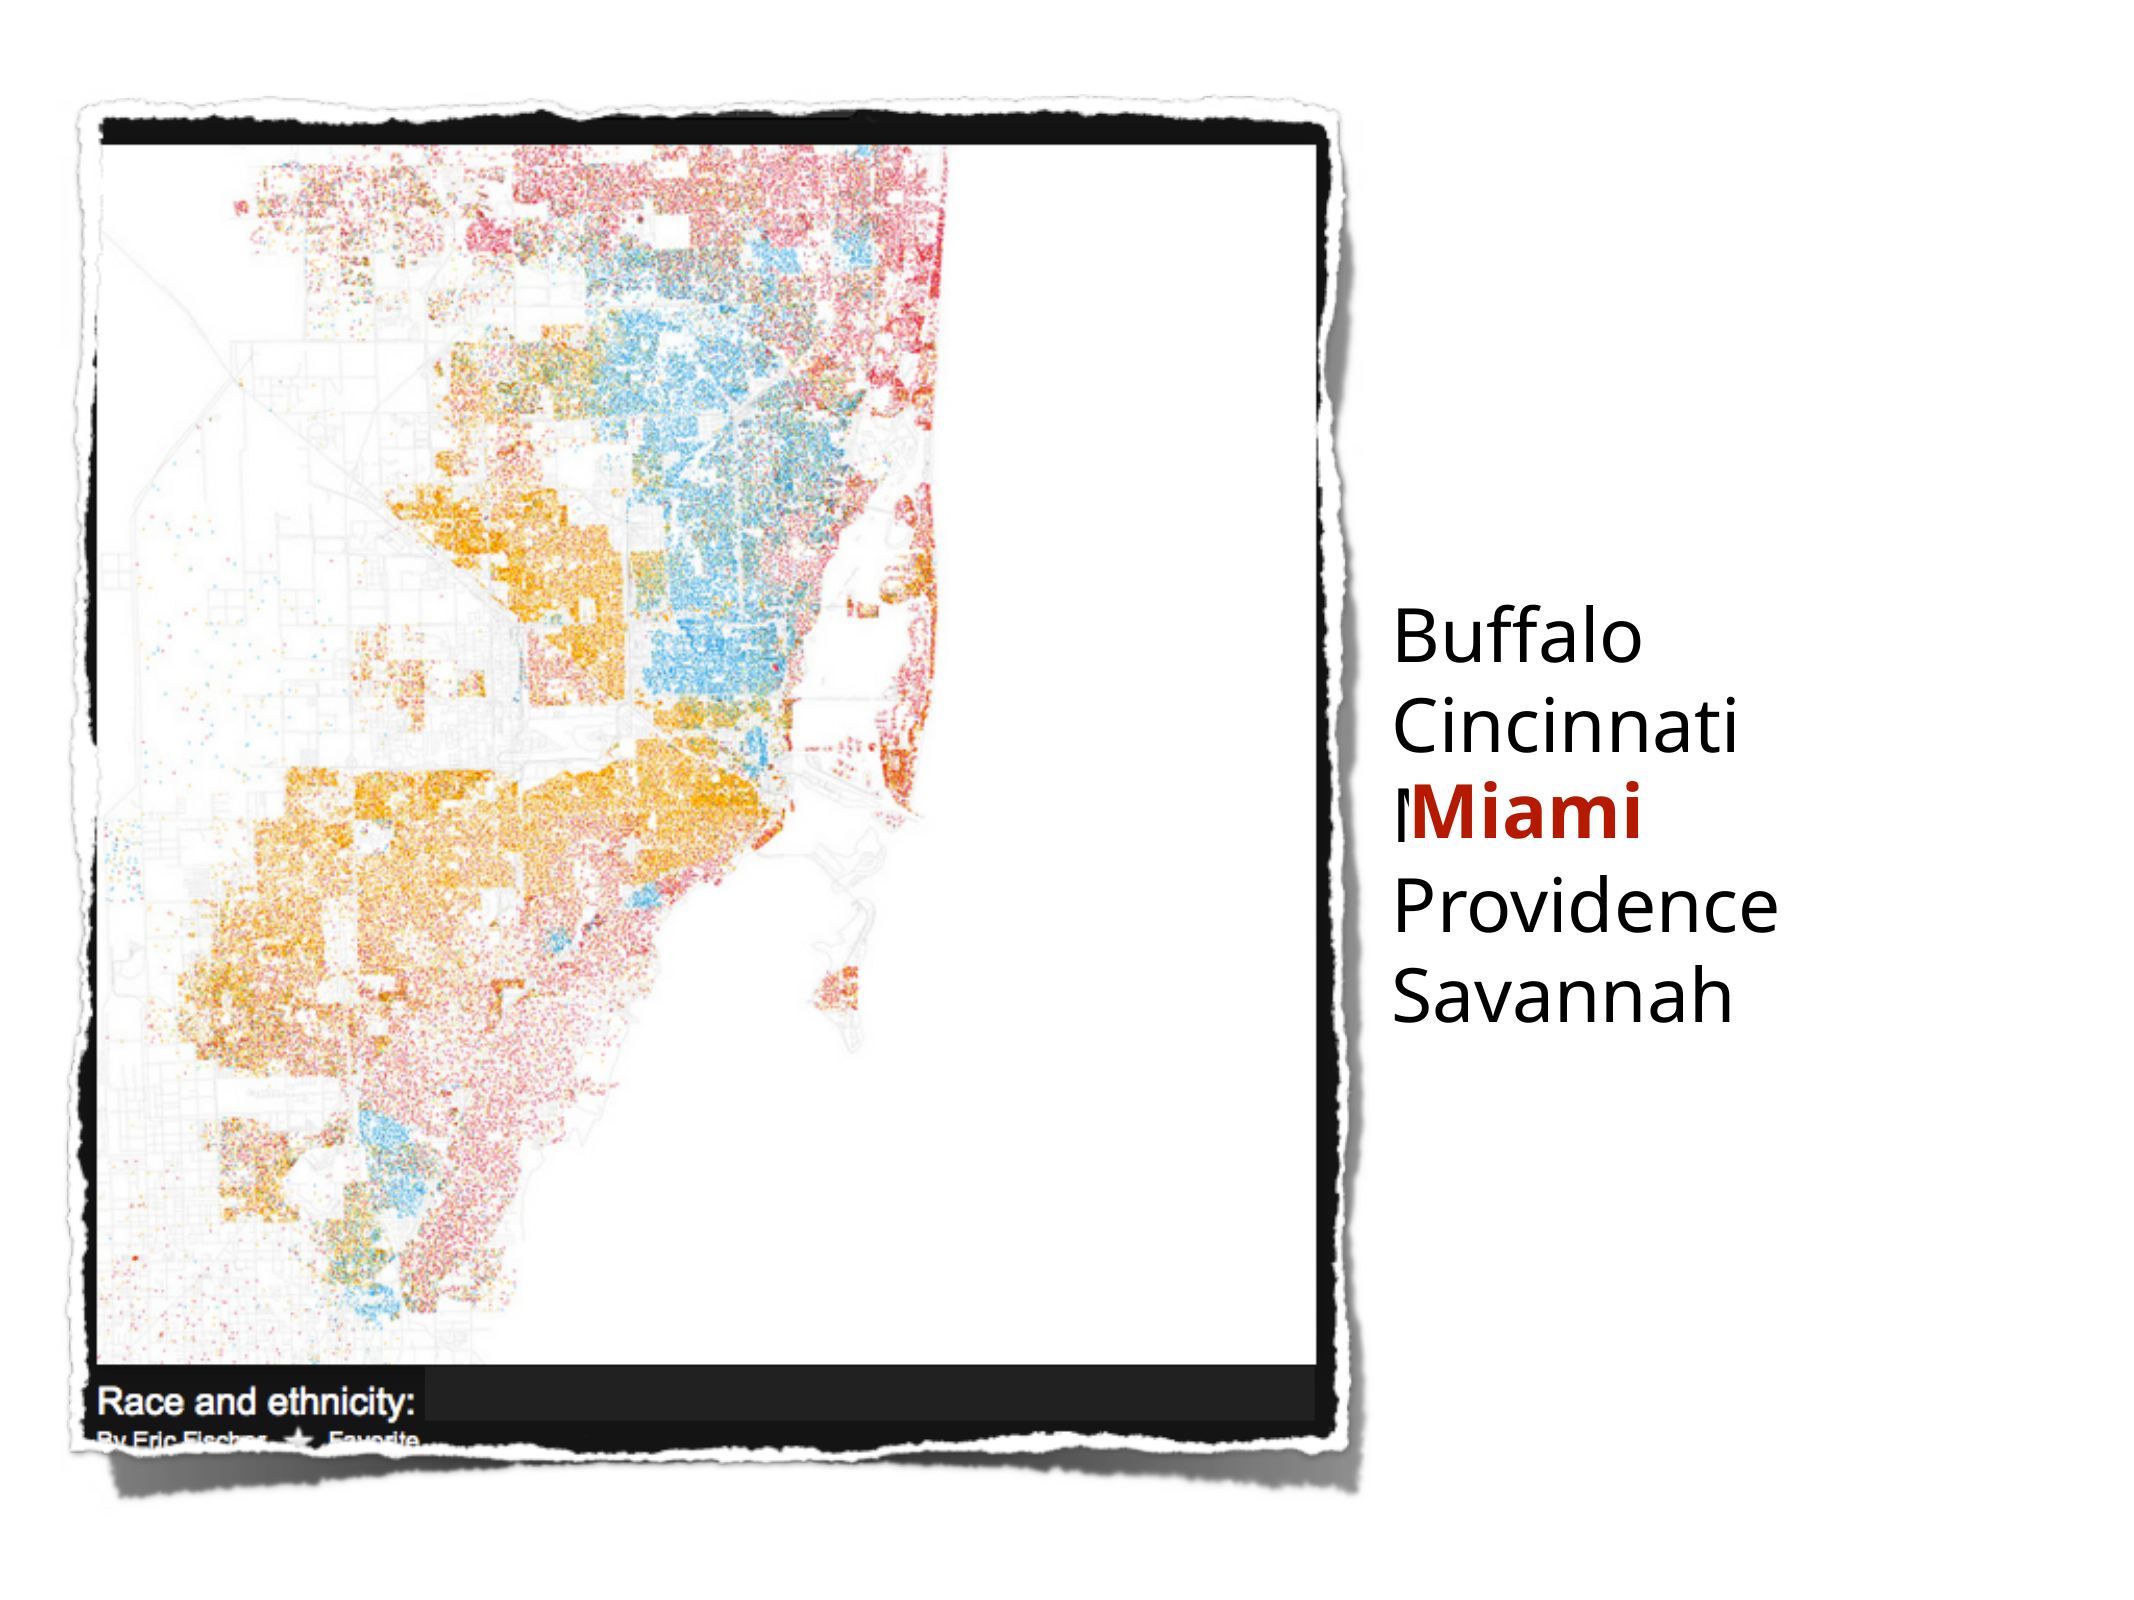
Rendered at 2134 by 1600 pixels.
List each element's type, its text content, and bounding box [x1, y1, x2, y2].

text_box Miami [1408, 763, 1645, 854]
picture [64, 89, 1372, 1509]
text_box Buffalo Cincinnati Miami Providence Savannah [1391, 587, 2134, 1038]
